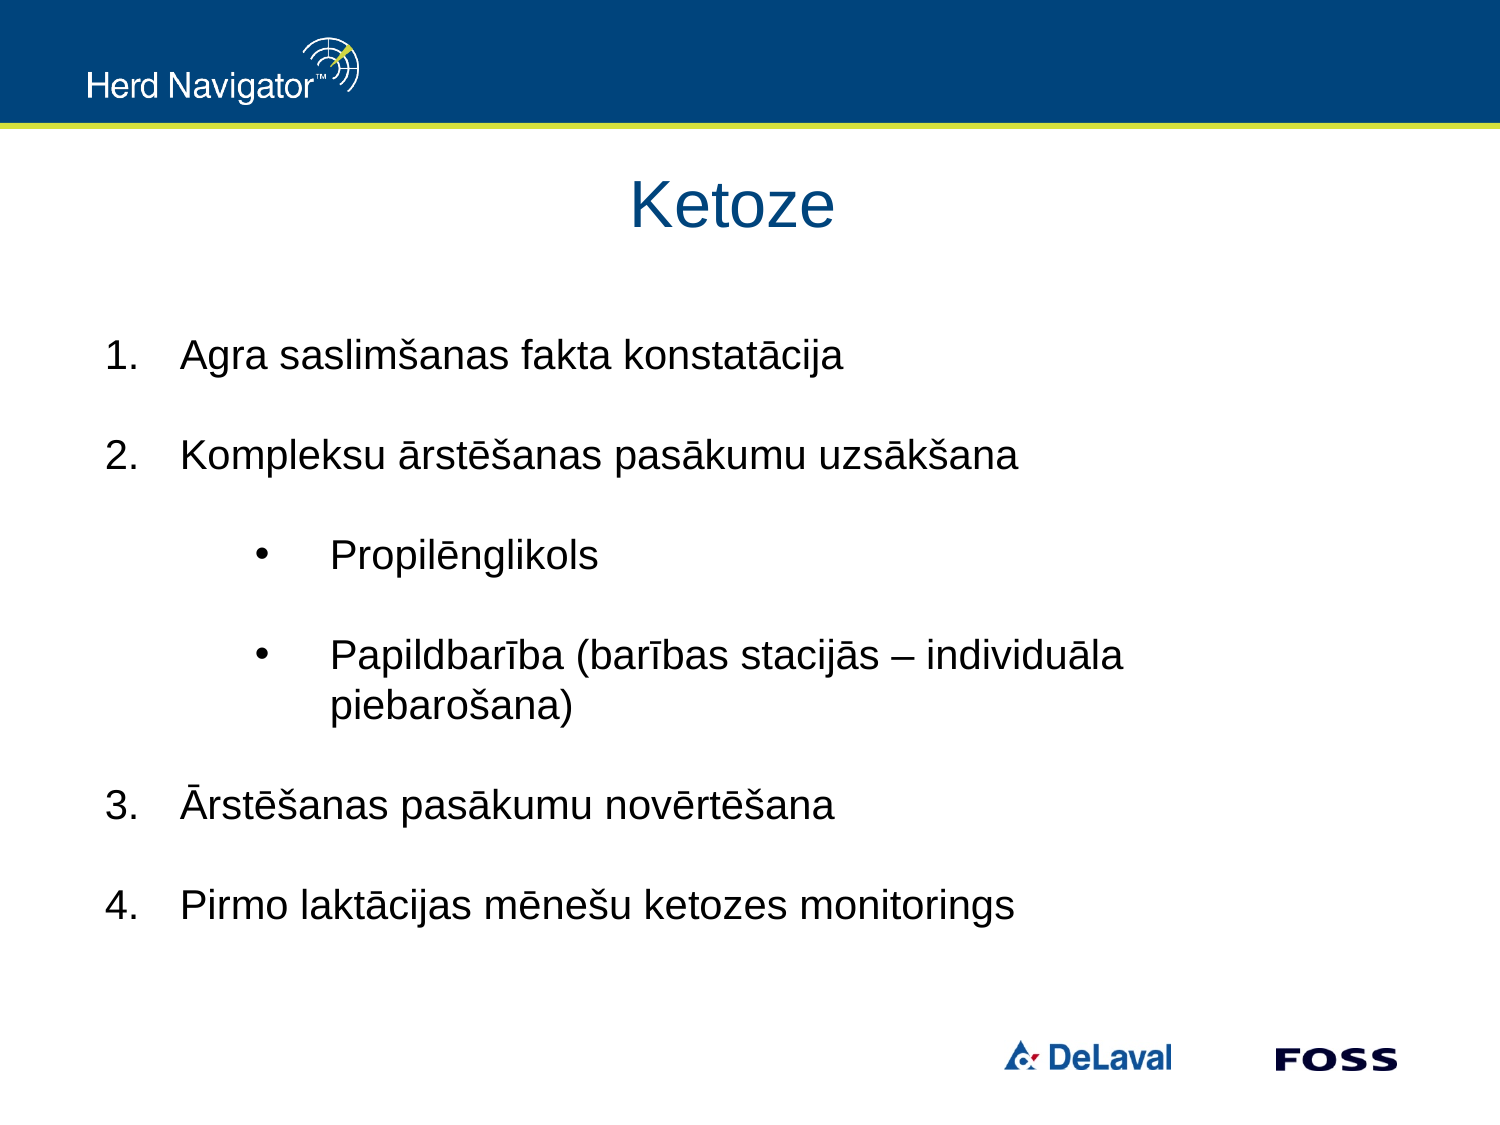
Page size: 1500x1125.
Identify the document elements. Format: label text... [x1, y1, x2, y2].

text_box Ketoze [614, 153, 857, 249]
picture [88, 36, 359, 105]
picture [1004, 1040, 1171, 1070]
text_box Agra saslimšanas fakta konstatācija Kompleksu ārstēšanas pasākumu uzsākšana Propilēnglikols Papildbarība (barības stacijās – individuāla piebarošana) Ārstēšanas pasākumu novērtēšana Pirmo laktācijas mēnešu ketozes monitorings [90, 320, 1381, 936]
picture [1276, 1048, 1397, 1071]
